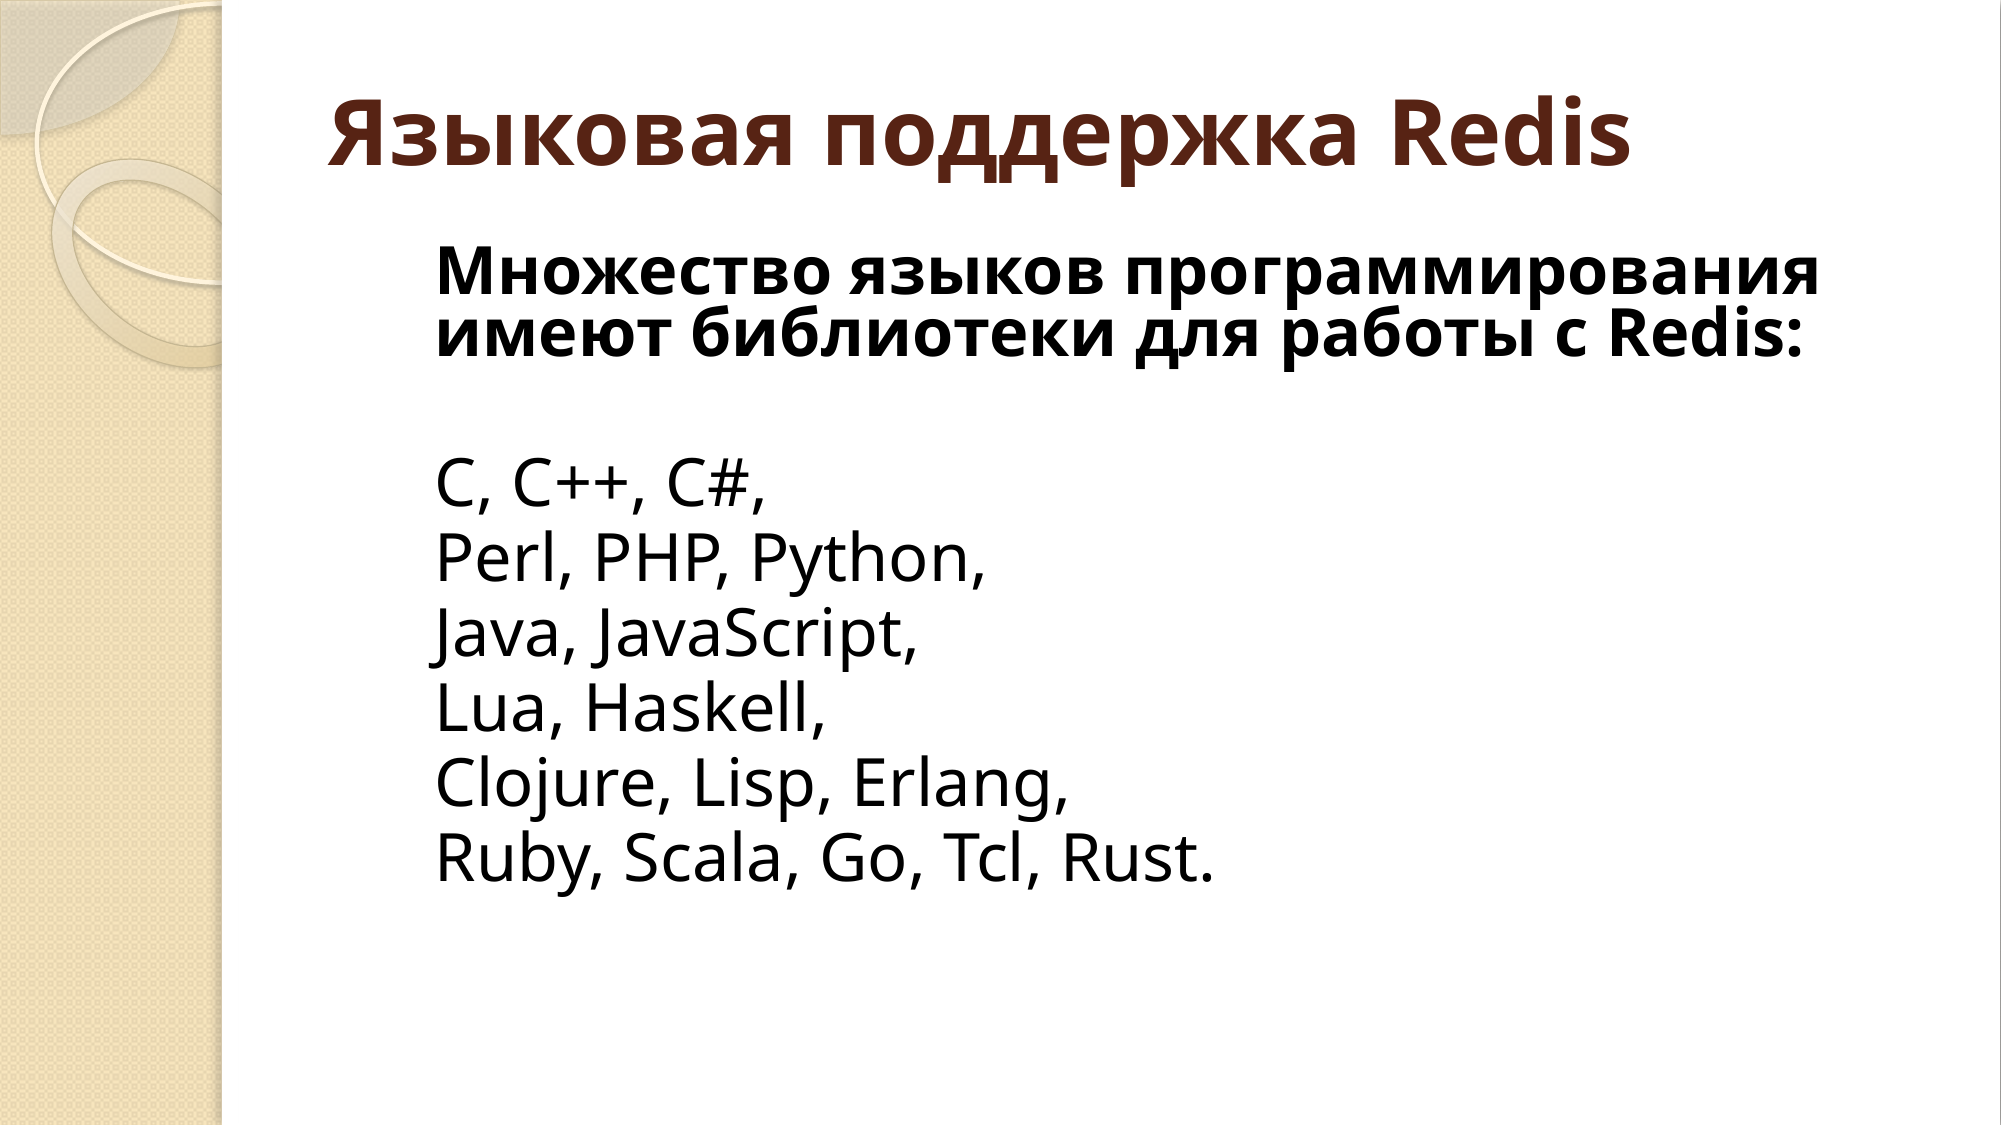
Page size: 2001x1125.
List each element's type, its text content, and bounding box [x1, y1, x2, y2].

title Языковая поддержка Redis [313, 45, 1954, 213]
list Множество языков программирования имеют библиотеки для работы с Redis: C, C++, C#, Perl, PHP, Python, Java, JavaScript, Lua, Haskell, Clojure, Lisp, Erlang, Ruby, Scala, Go, Tcl, Rust. [406, 237, 1954, 1025]
